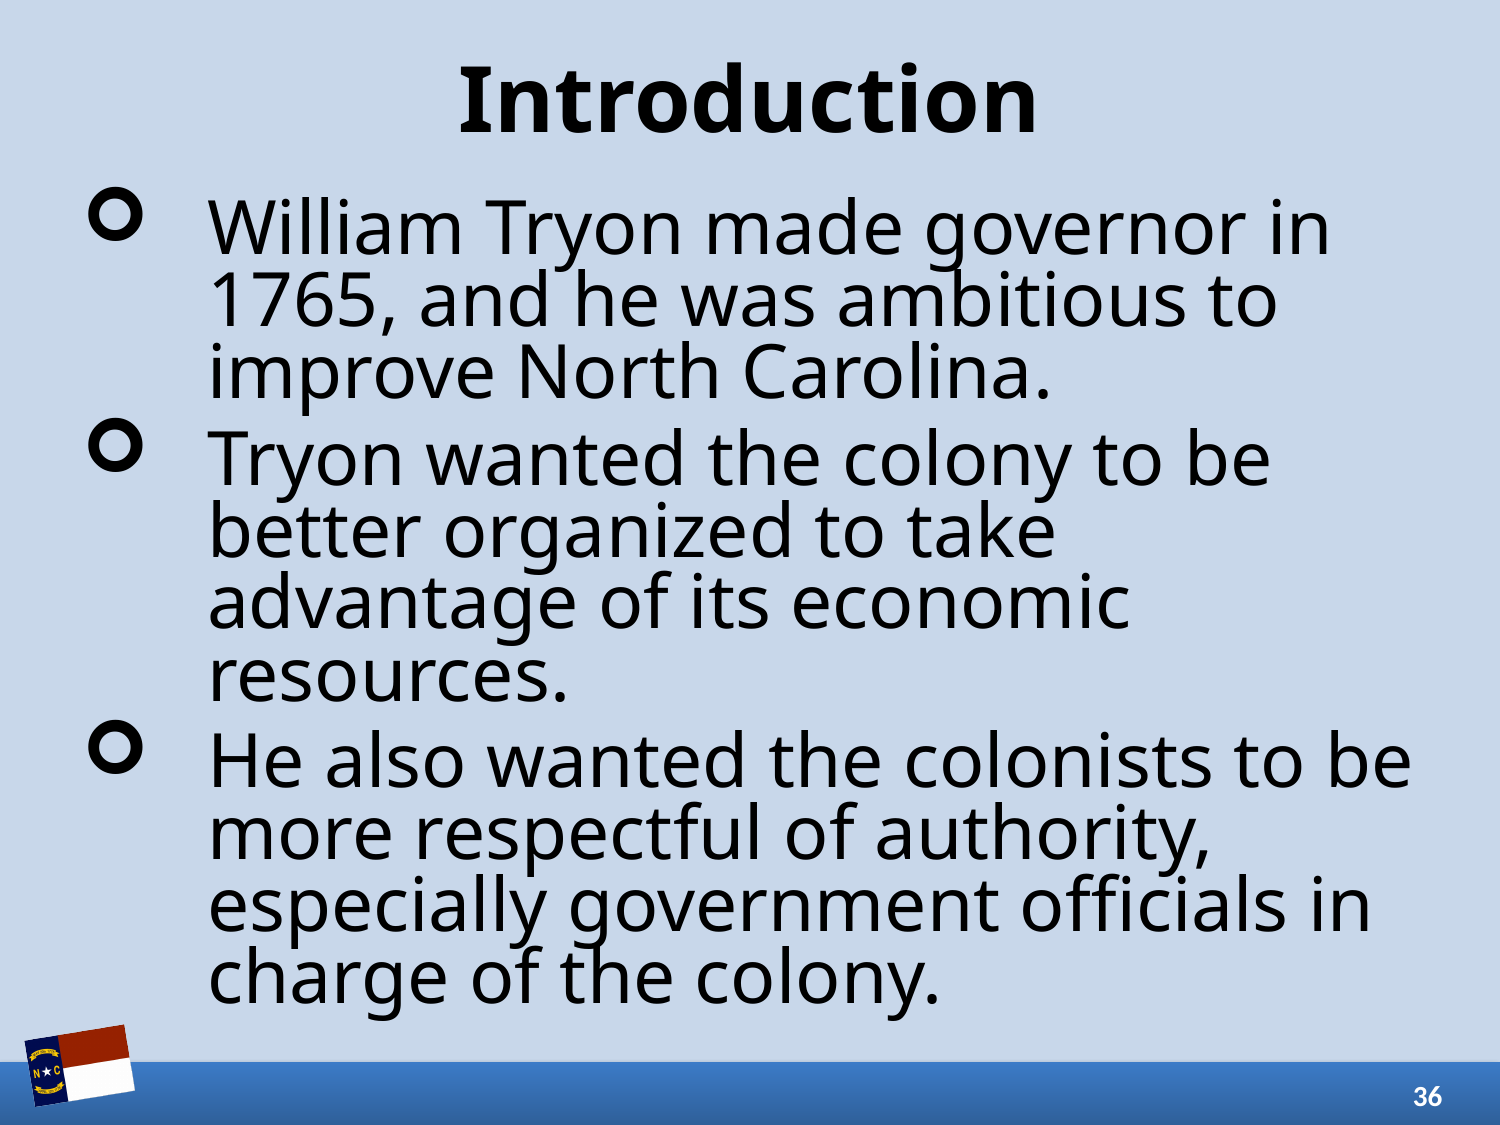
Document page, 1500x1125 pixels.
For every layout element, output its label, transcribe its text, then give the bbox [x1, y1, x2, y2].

slide_number 36 [1398, 1070, 1451, 1120]
list William Tryon made governor in 1765, and he was ambitious to improve North Carolina. Tryon wanted the colony to be better organized to take advantage of its economic resources. He also wanted the colonists to be more respectful of authority, especially government officials in charge of the colony. [74, 188, 1426, 1072]
title Introduction [74, 1, 1426, 188]
picture [25, 1033, 135, 1107]
